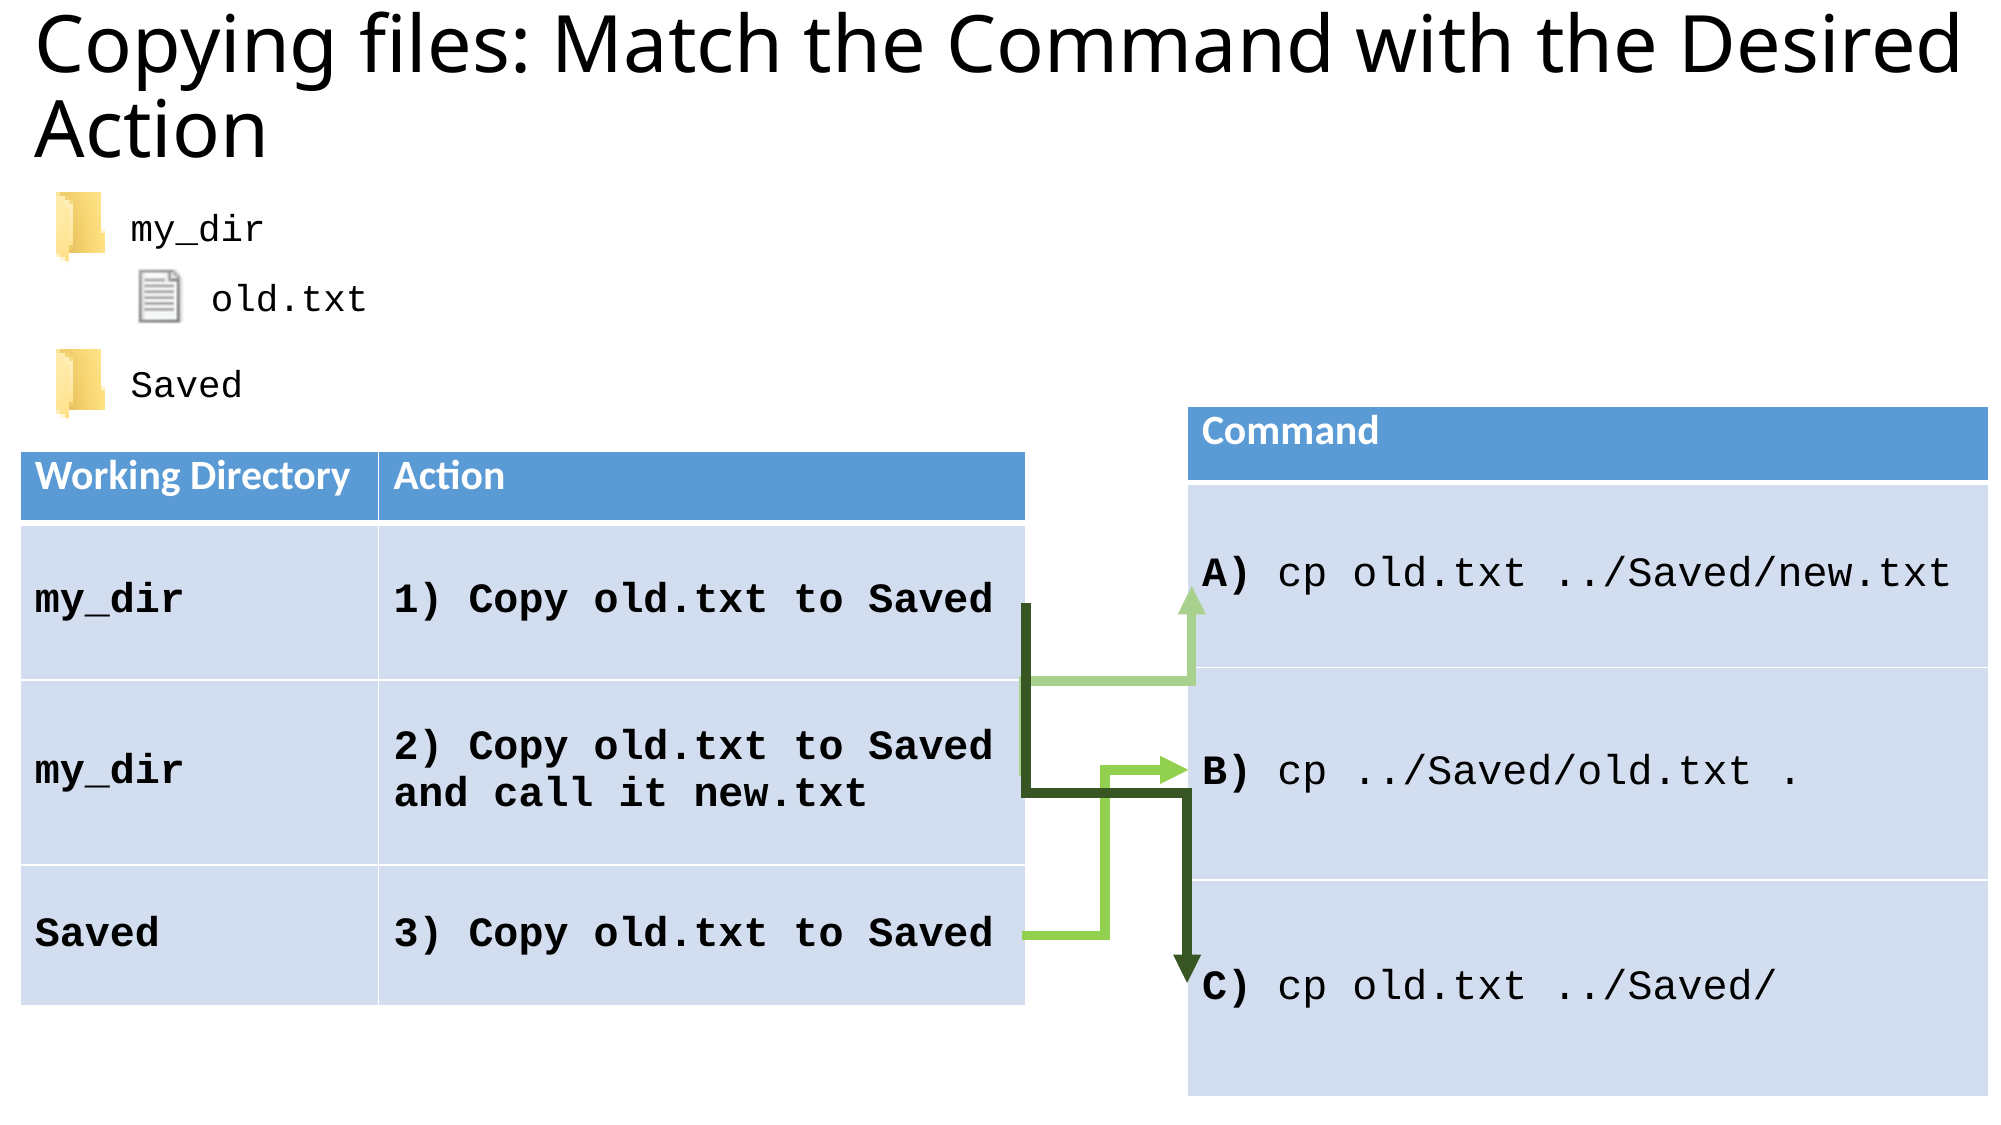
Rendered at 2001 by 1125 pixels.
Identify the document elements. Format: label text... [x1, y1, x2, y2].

text_box Saved [116, 352, 259, 413]
table_header Working Directory [21, 452, 378, 520]
picture [47, 334, 116, 424]
table_header Action [379, 452, 1025, 520]
table_cell C) cp old.txt ../Saved/ [1188, 881, 1988, 1096]
table_cell 1) Copy old.txt to Saved [379, 526, 1025, 679]
picture [47, 177, 116, 267]
table_cell B) cp ../Saved/old.txt . [1189, 668, 1988, 879]
text_box my_dir [116, 196, 281, 256]
table_cell Saved [21, 866, 378, 1005]
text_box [1025, 602, 1188, 983]
table_cell A) cp old.txt ../Saved/new.txt [1188, 485, 1988, 667]
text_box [1021, 769, 1025, 936]
picture [123, 258, 199, 336]
title Copying files: Match the Command with the Desired Action [19, 28, 2000, 150]
table_header Command [1188, 407, 1988, 480]
table_cell 3) Copy old.txt to Saved [379, 866, 1025, 1005]
table_cell my_dir [21, 681, 378, 864]
table_cell my_dir [21, 526, 378, 679]
table_cell 2) Copy old.txt to Saved and call it new.txt [379, 681, 1021, 864]
text_box old.txt [199, 266, 384, 326]
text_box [1024, 586, 1192, 776]
